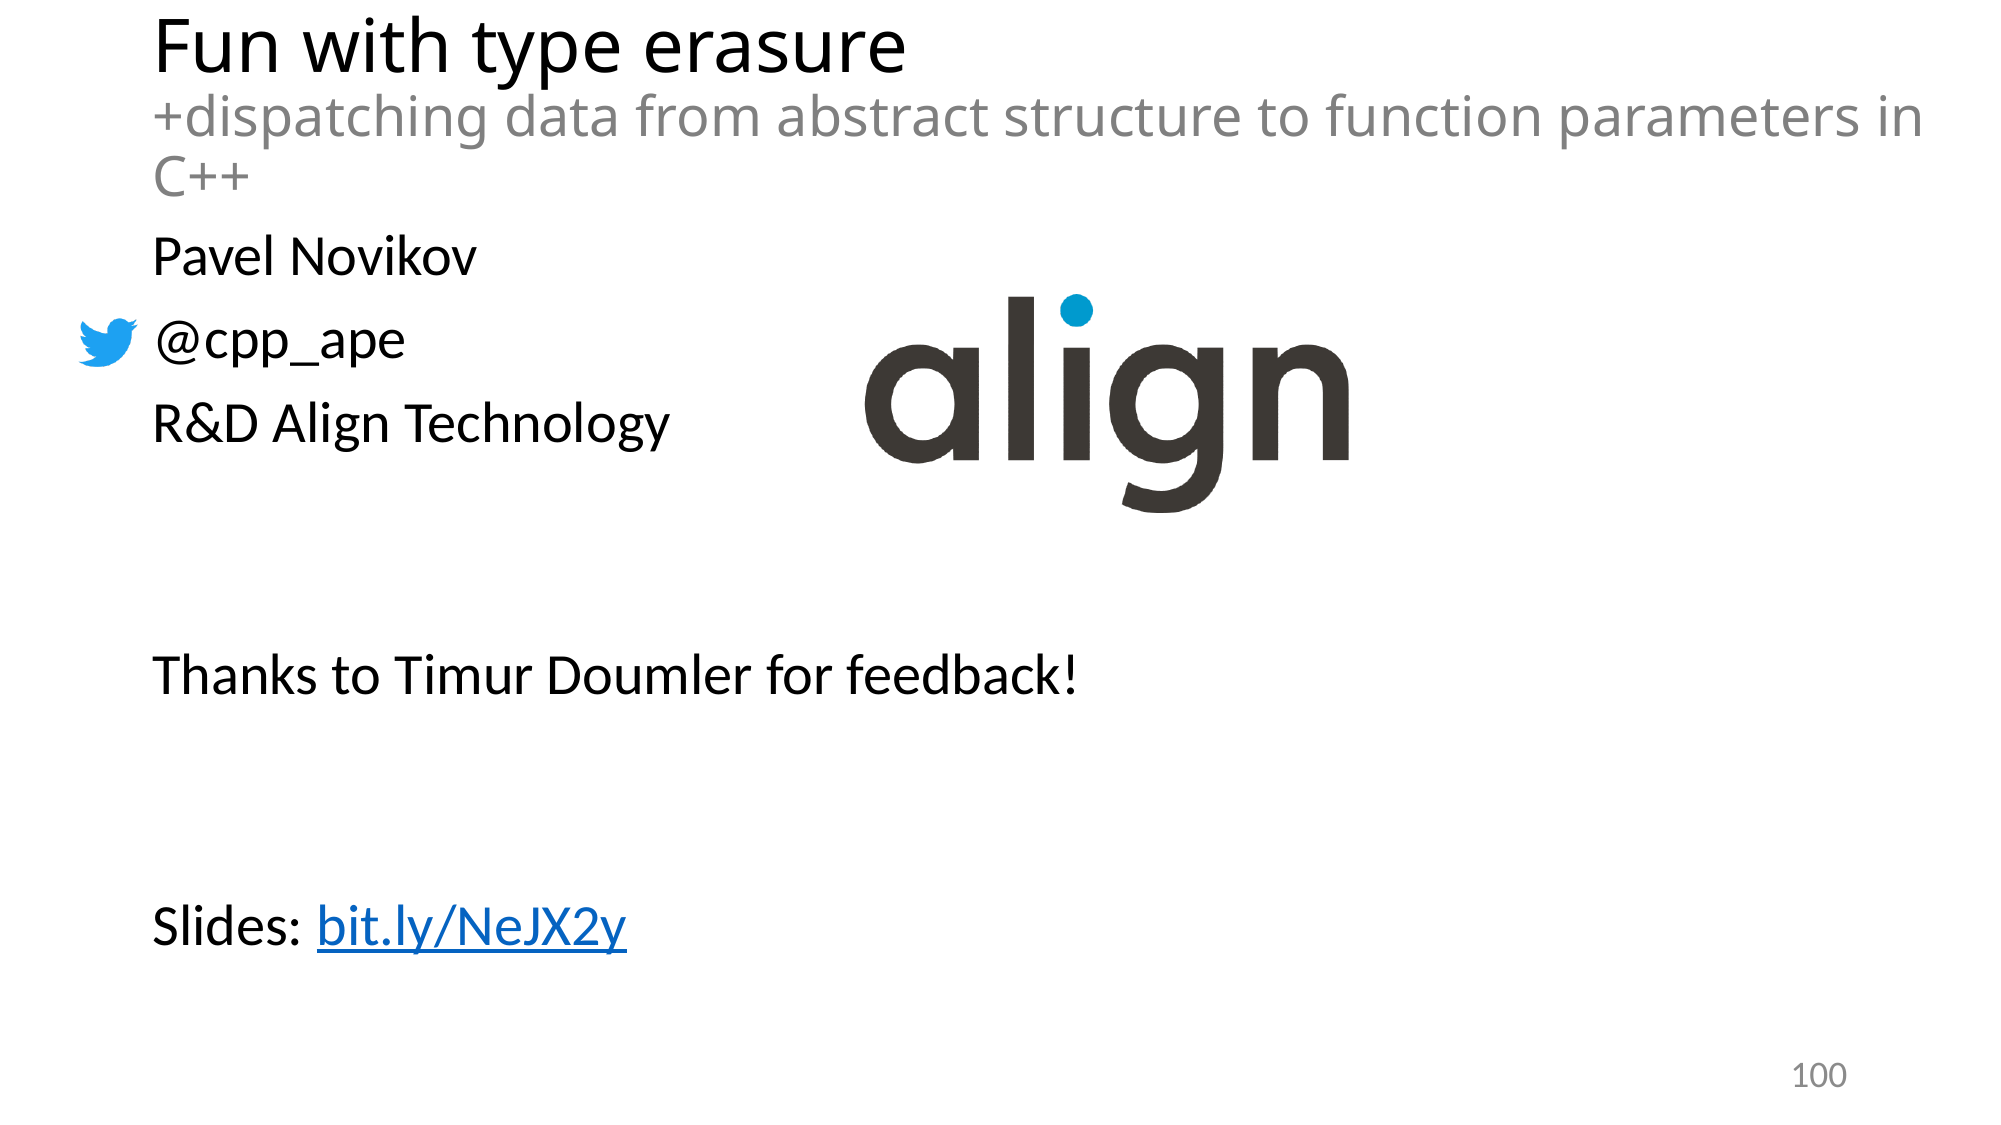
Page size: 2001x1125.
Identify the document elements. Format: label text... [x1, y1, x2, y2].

title Fun with type erasure +dispatching data from abstract structure to function parameters in C++ [137, 0, 2000, 218]
list Pavel Novikov @cpp_ape R&D Align Technology Thanks to Timur Doumler for feedback! Slides: bit.ly/NeJX2y [137, 217, 1863, 1043]
slide_number 100 [1412, 1042, 1863, 1103]
picture [78, 318, 138, 367]
picture [864, 294, 1349, 513]
